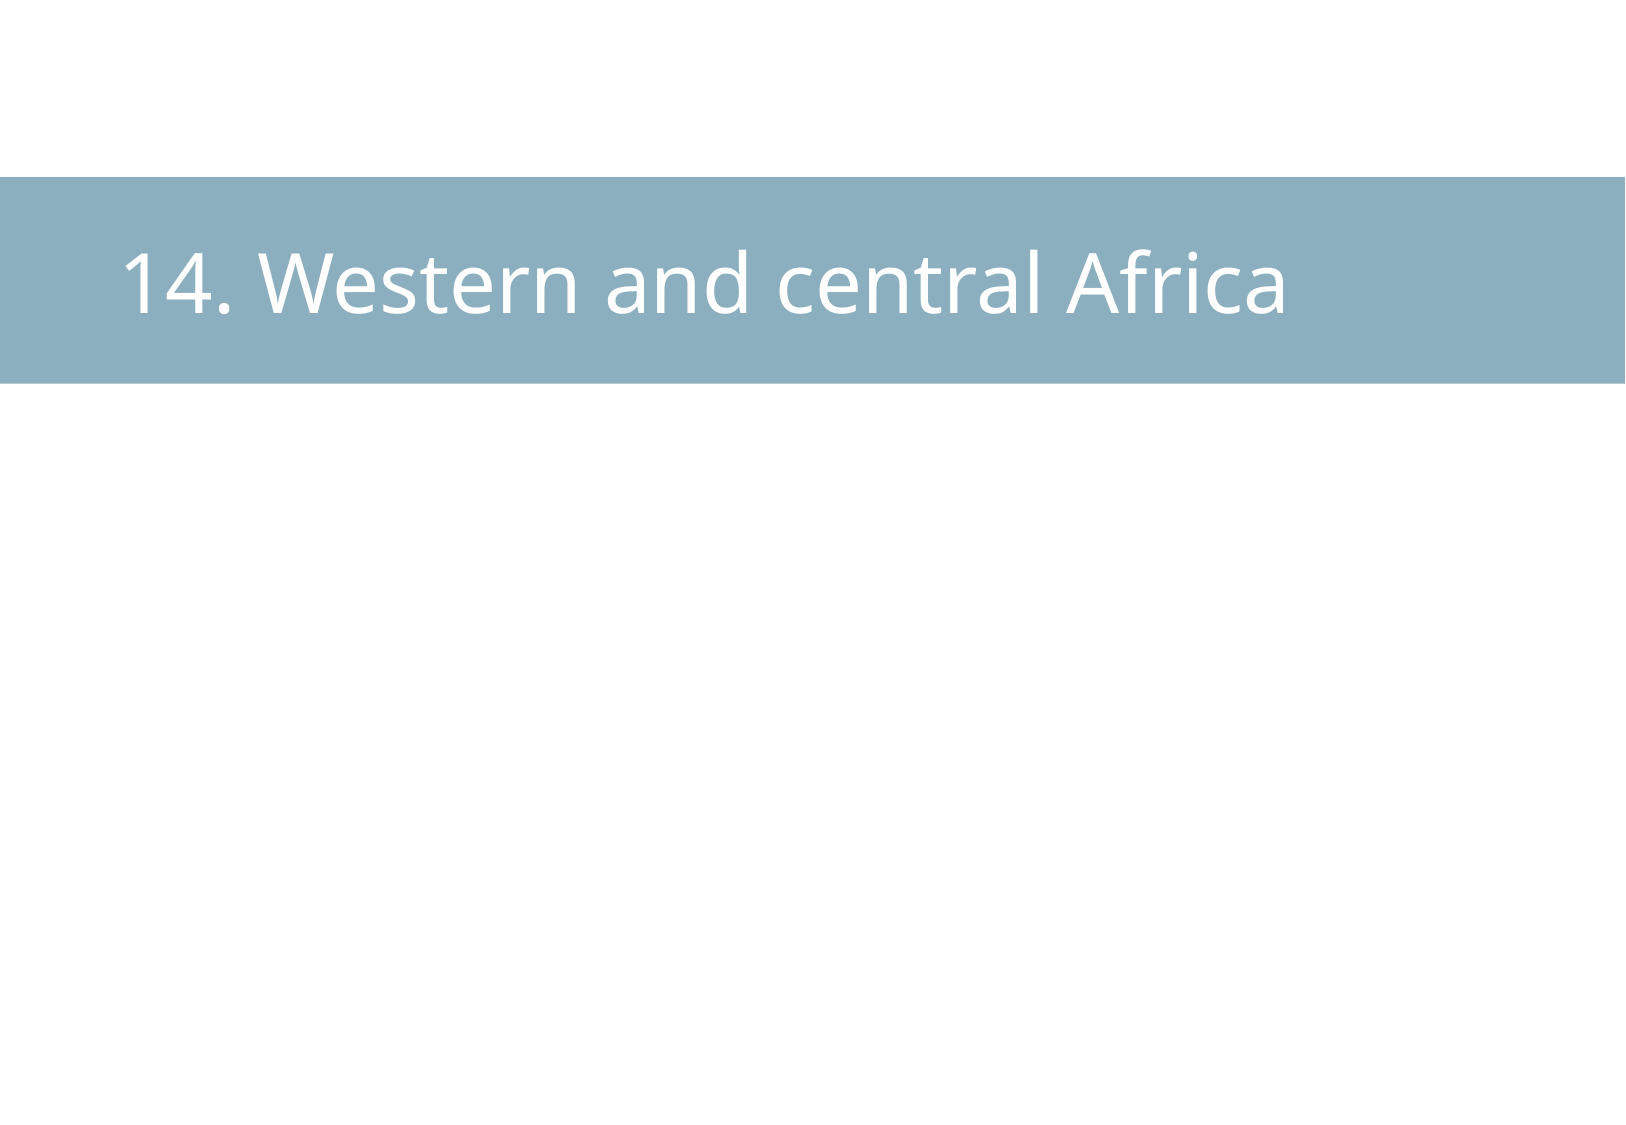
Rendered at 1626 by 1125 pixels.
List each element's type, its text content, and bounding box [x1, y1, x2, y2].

text_box 14. Western and central Africa [0, 176, 1625, 385]
